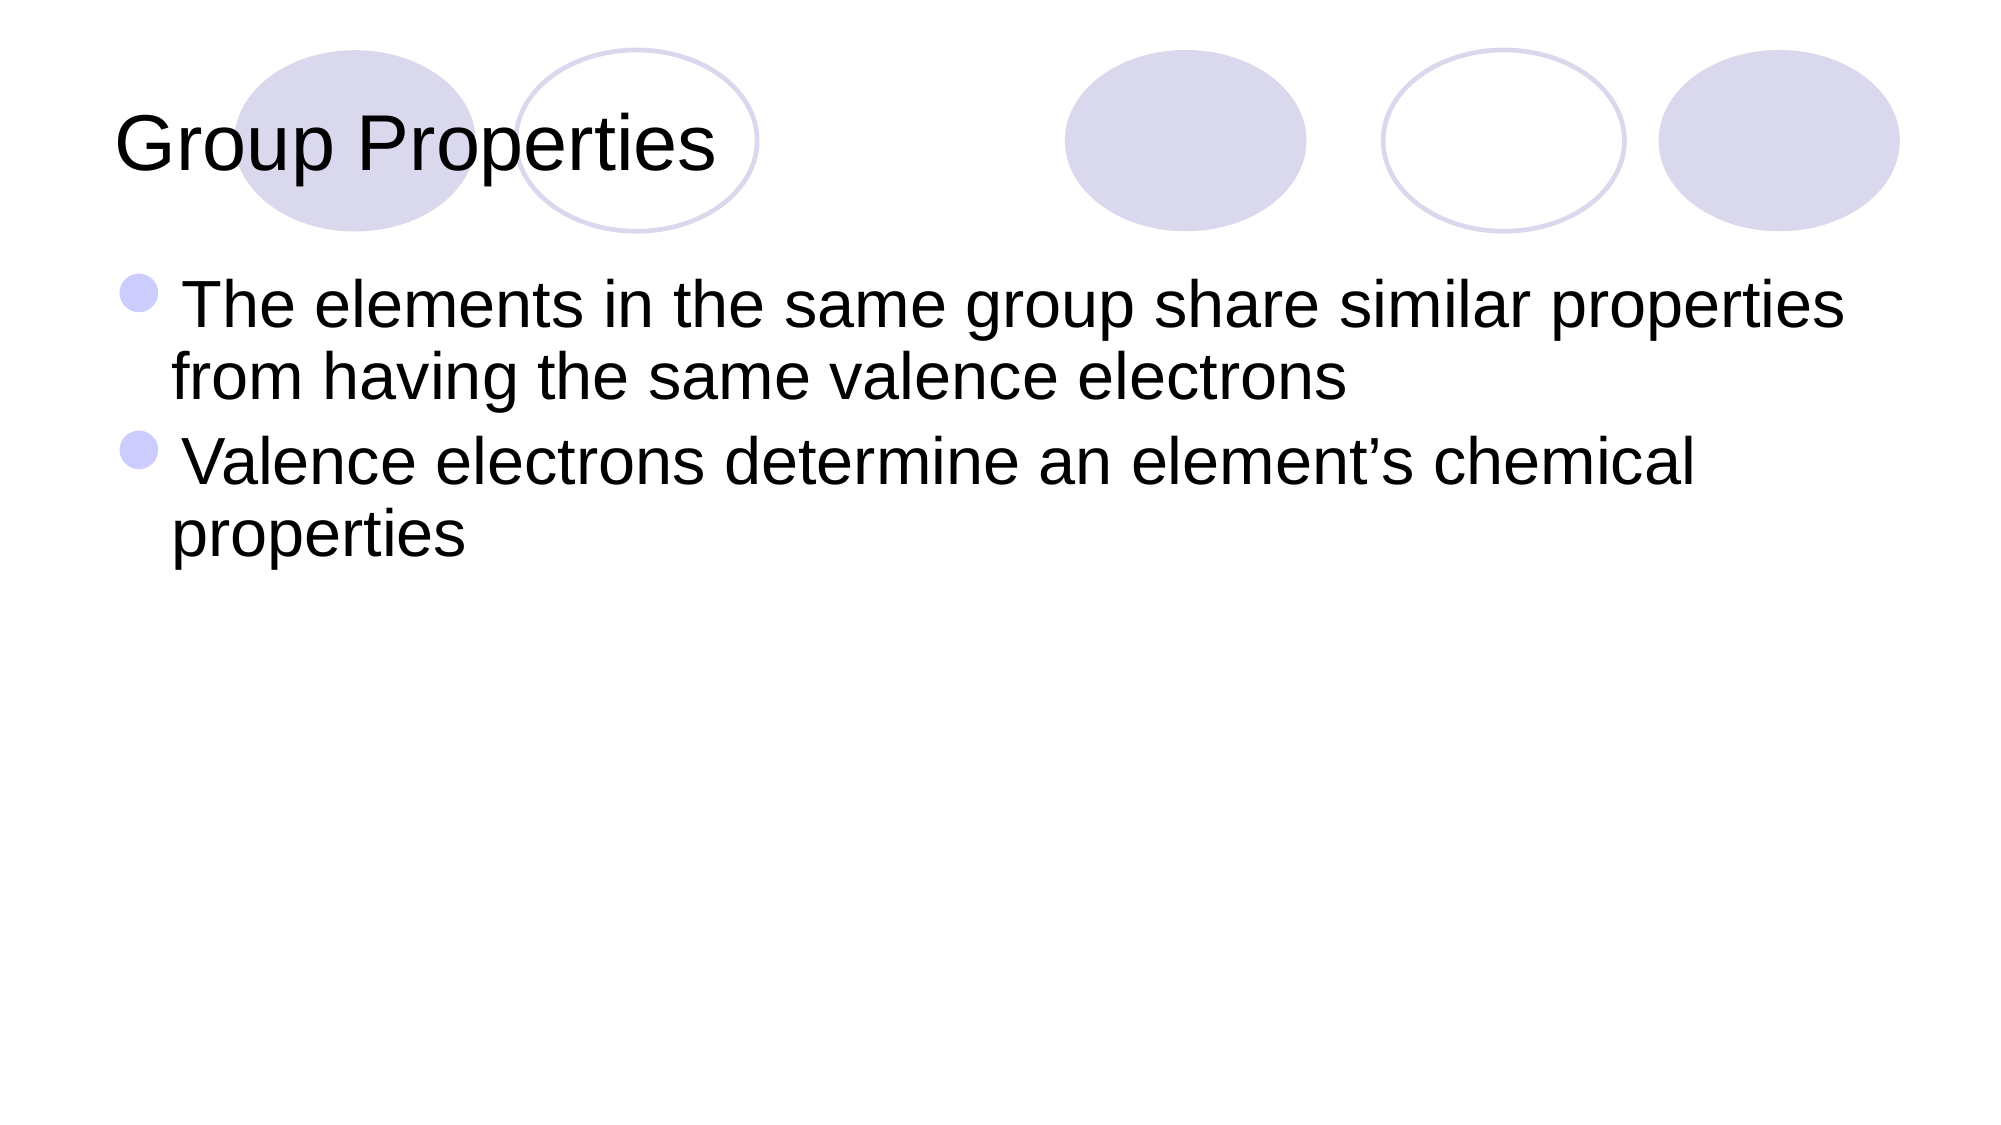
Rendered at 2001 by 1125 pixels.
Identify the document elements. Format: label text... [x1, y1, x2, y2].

list The elements in the same group share similar properties from having the same valence electrons Valence electrons determine an element’s chemical properties [99, 262, 1900, 1006]
title Group Properties [99, 45, 1900, 233]
